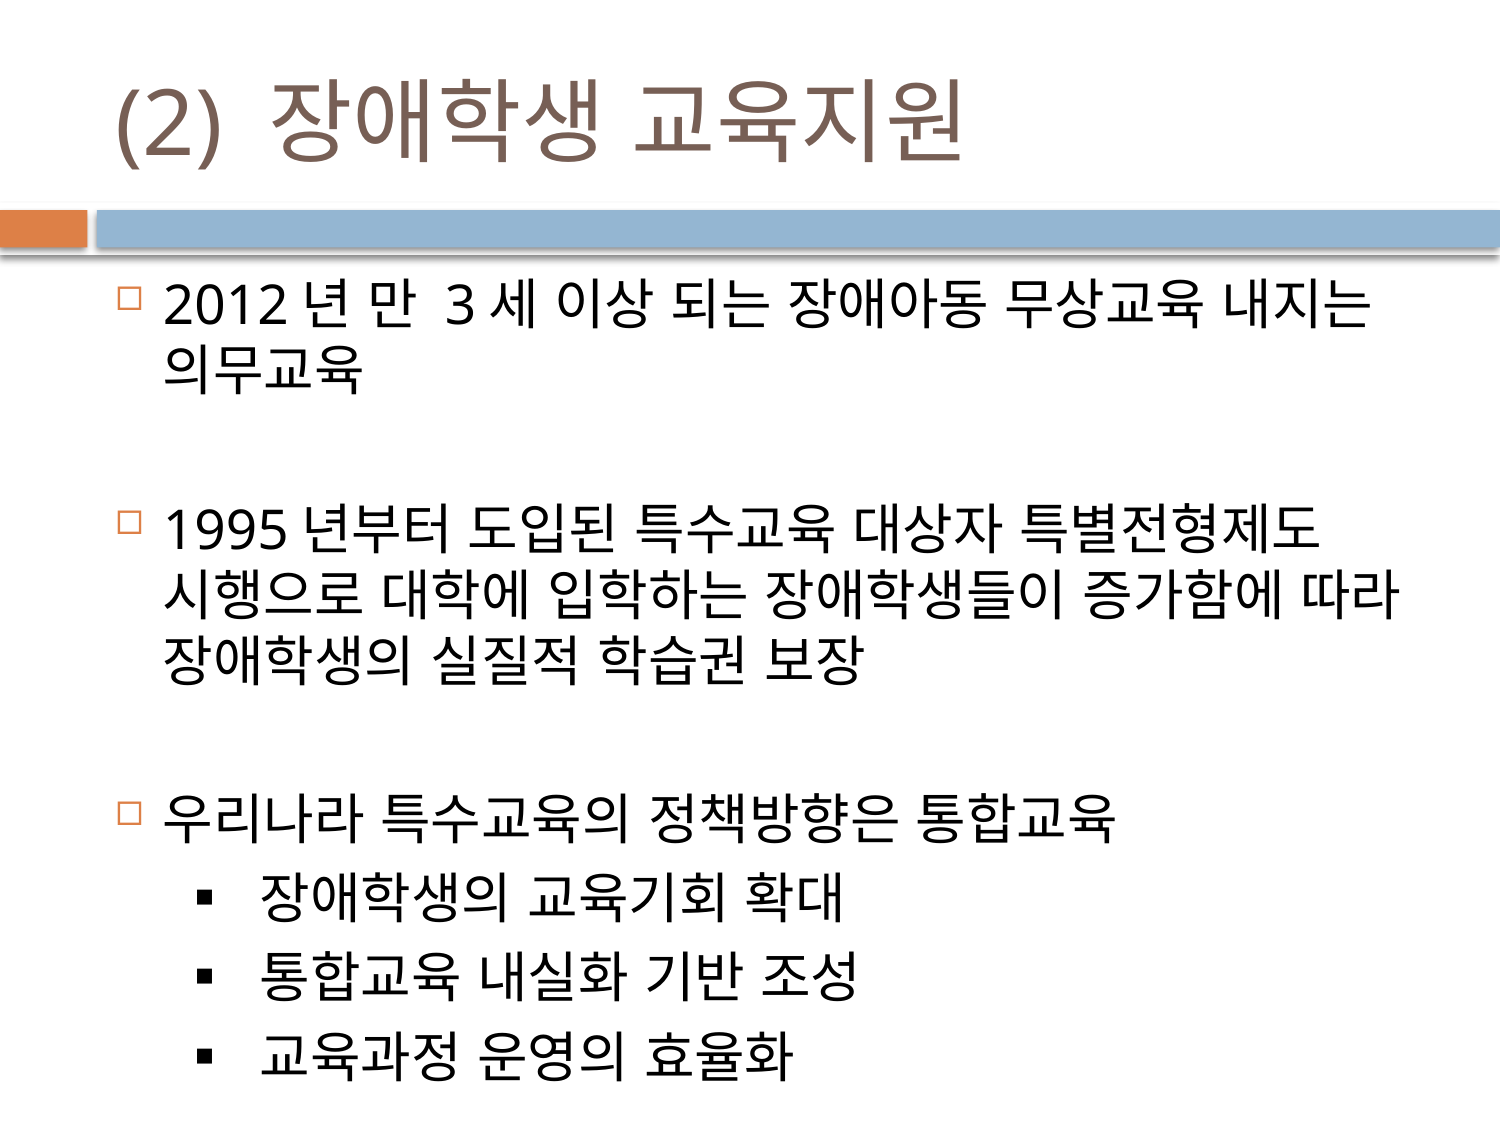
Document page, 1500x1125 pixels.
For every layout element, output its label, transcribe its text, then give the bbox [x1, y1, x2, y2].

title (2) 장애학생 교육지원 [100, 37, 1438, 200]
list 2012년 만 3세 이상 되는 장애아동 무상교육 내지는 의무교육 1995년부터 도입된 특수교육 대상자 특별전형제도 시행으로 대학에 입학하는 장애학생들이 증가함에 따라 장애학생의 실질적 학습권 보장 우리나라 특수교육의 정책방향은 통합교육 ▪ 장애학생의 교육기회 확대 ▪ 통합교육 내실화 기반 조성 ▪ 교육과정 운영의 효율화 [100, 262, 1438, 1102]
